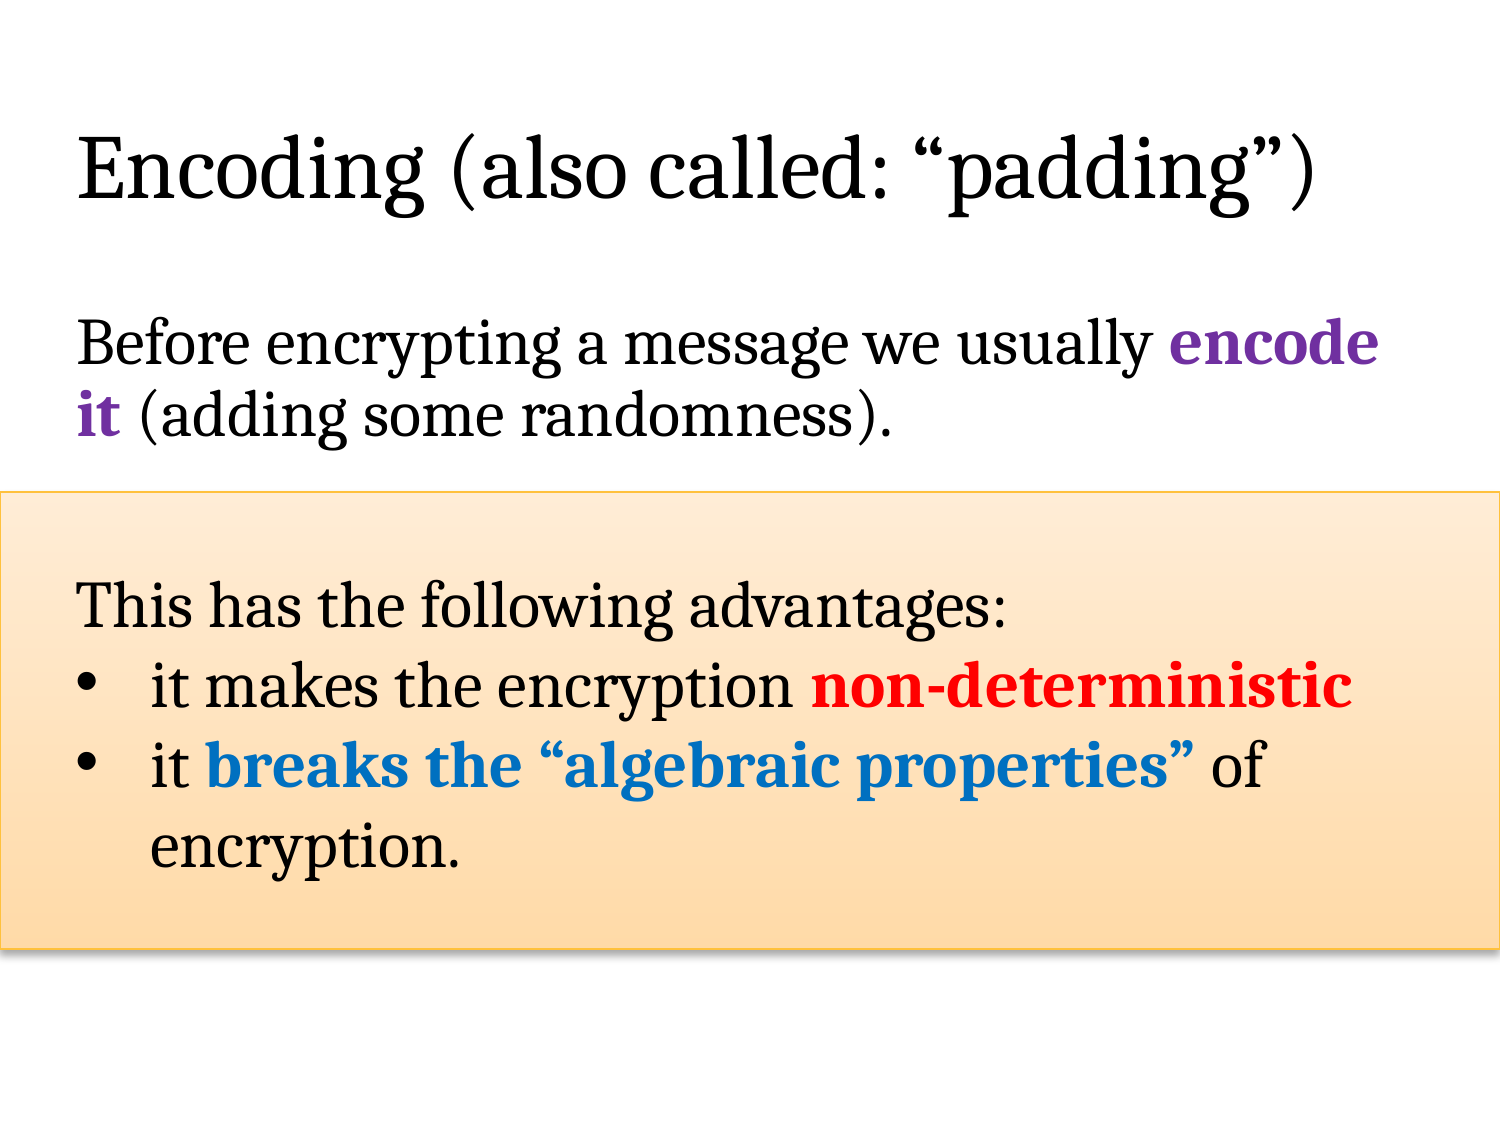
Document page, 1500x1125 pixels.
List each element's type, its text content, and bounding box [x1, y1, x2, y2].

title Encoding (also called: “padding”) [61, 59, 1451, 278]
list Before encrypting a message we usually encode it (adding some randomness). [61, 299, 1397, 434]
text_box This has the following advantages: it makes the encryption non-deterministic it breaks the “algebraic properties” of encryption. [0, 491, 1500, 950]
